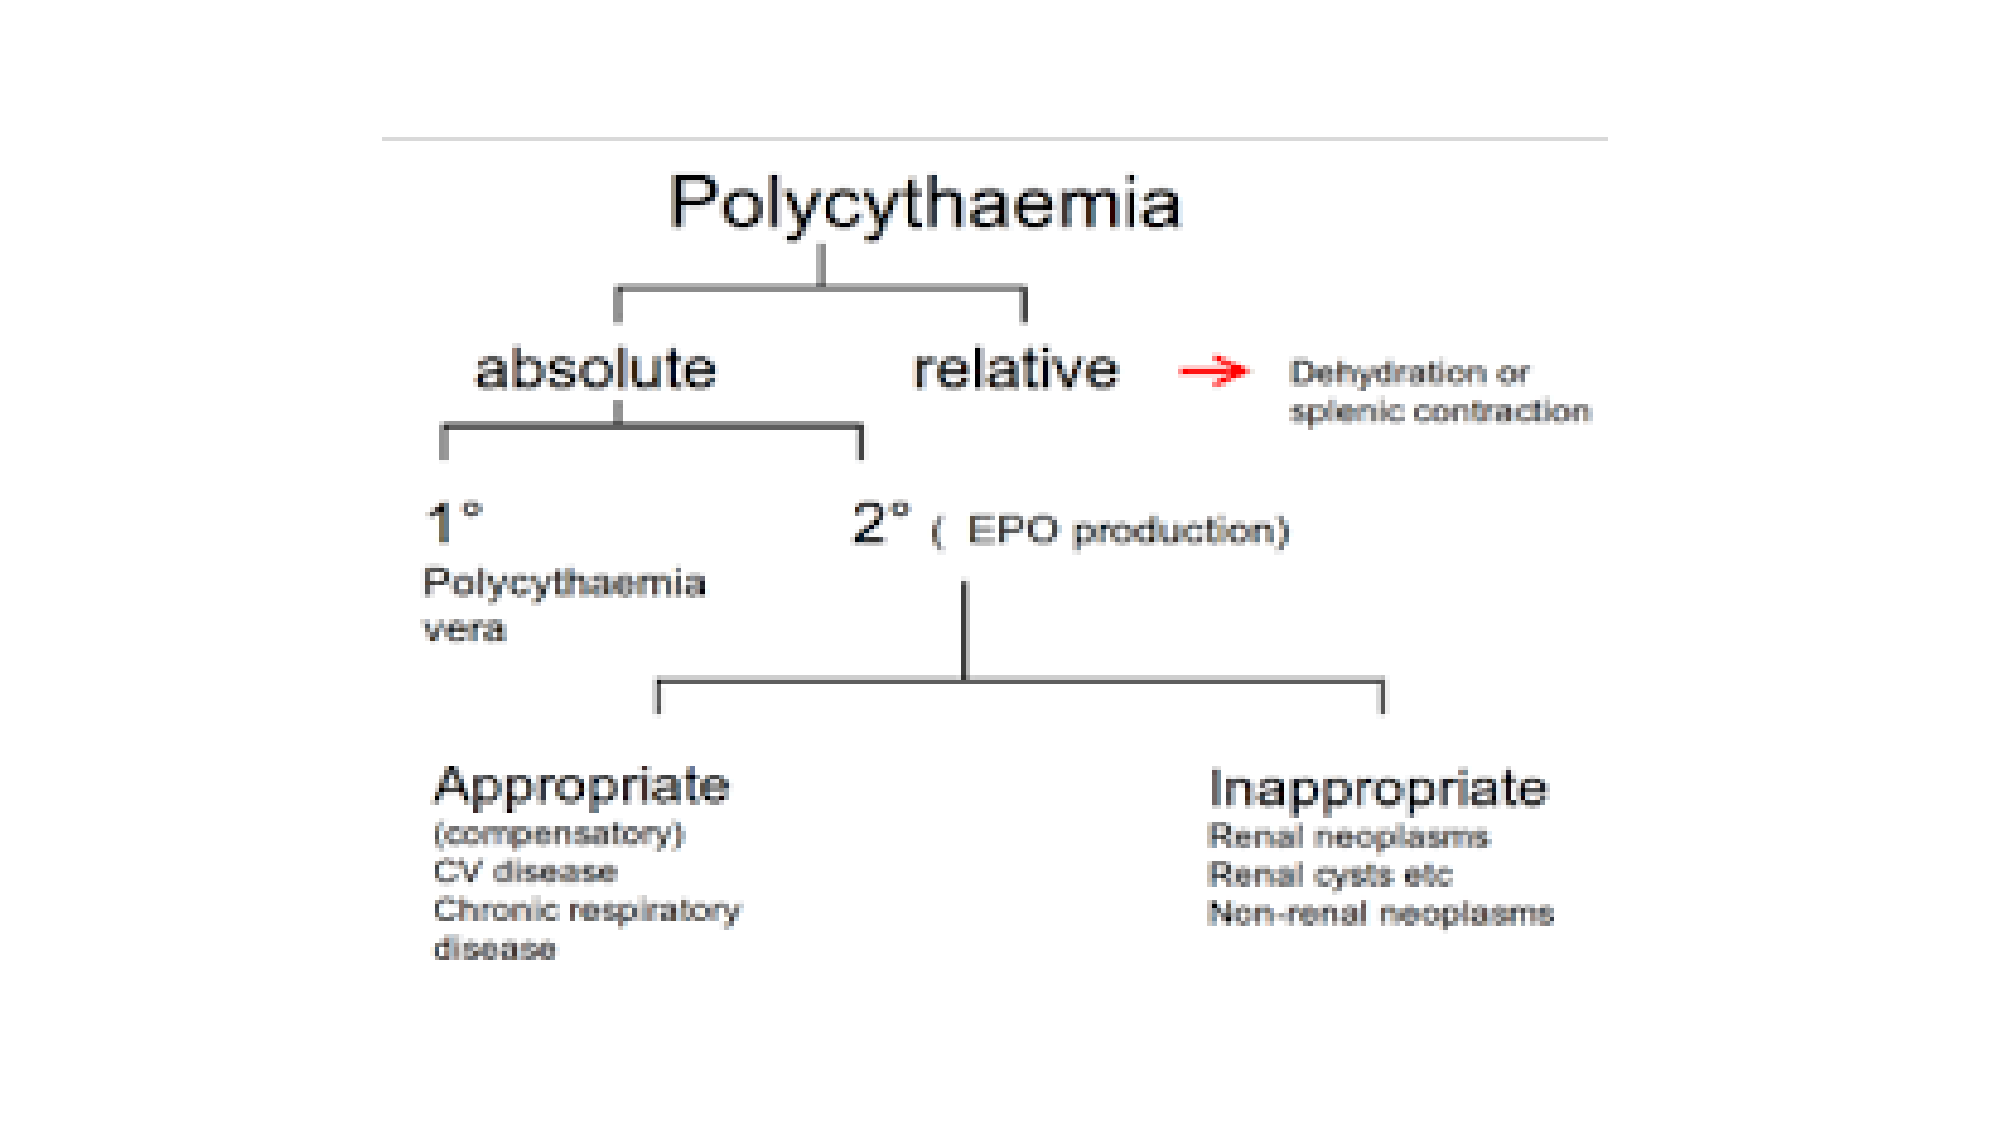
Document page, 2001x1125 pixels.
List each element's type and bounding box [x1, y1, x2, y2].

picture [382, 137, 1608, 996]
